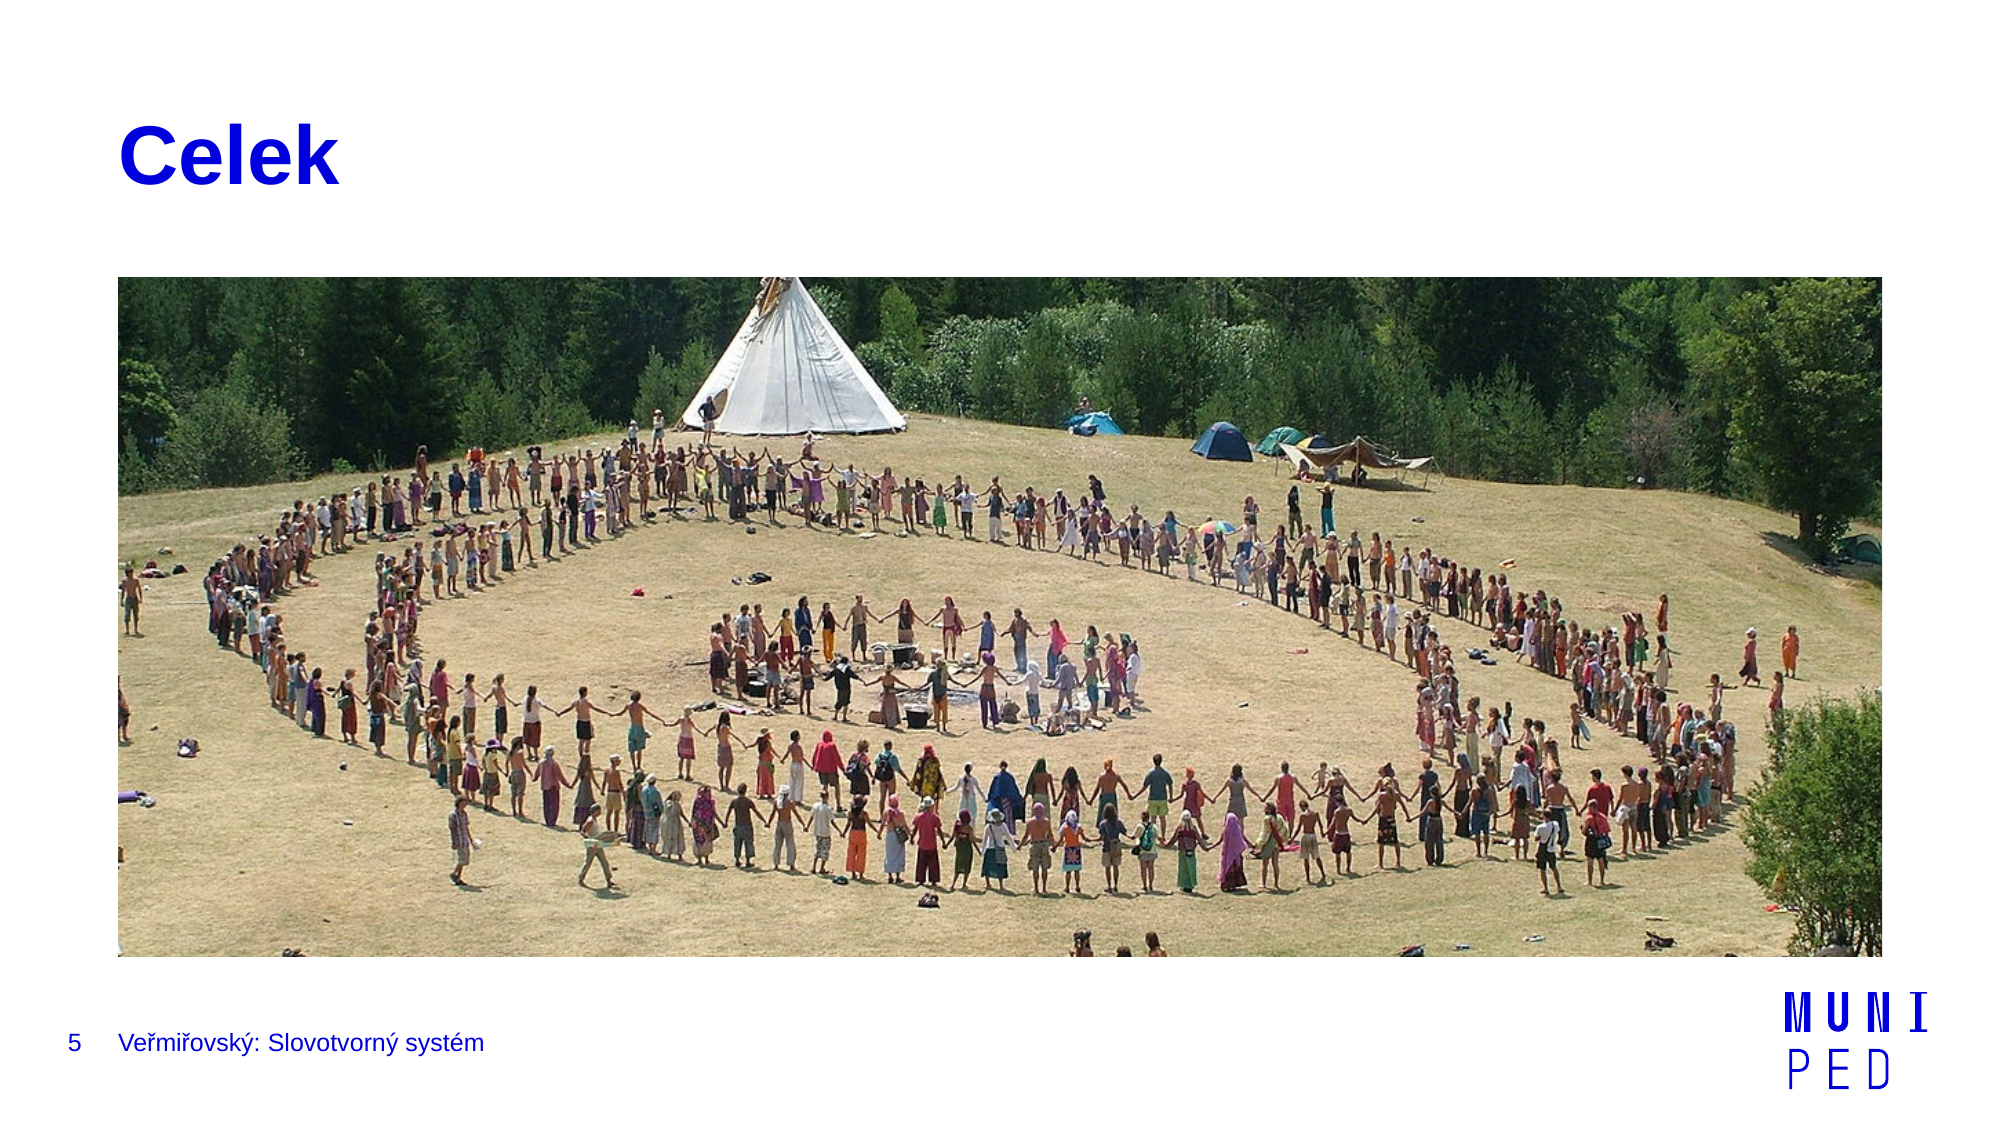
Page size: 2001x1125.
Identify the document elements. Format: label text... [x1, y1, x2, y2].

slide_number 5 [67, 1021, 110, 1063]
footer Veřmiřovský: Slovotvorný systém [118, 1021, 1418, 1063]
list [117, 277, 1883, 957]
title Celek [118, 118, 1883, 193]
